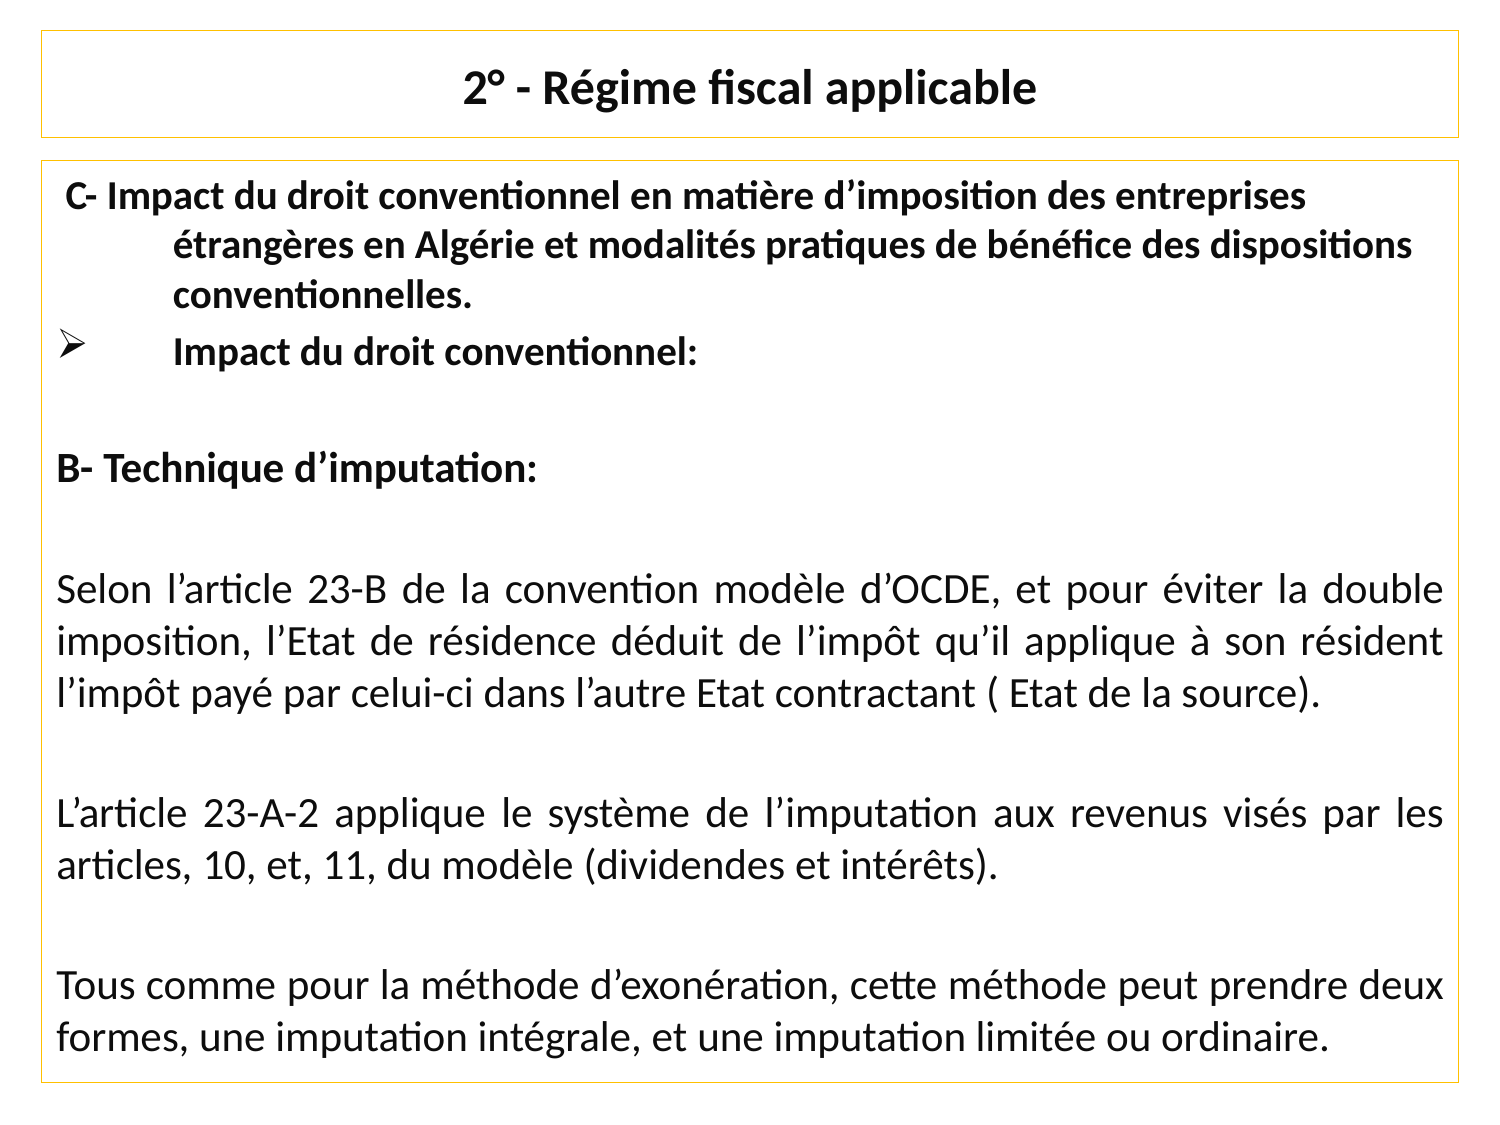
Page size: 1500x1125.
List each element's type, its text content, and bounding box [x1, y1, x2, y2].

title 2° - Régime fiscal applicable [41, 30, 1459, 138]
subtitle C- Impact du droit conventionnel en matière d’imposition des entreprises étrangères en Algérie et modalités pratiques de bénéfice des dispositions conventionnelles. Impact du droit conventionnel: B- Technique d’imputation: Selon l’article 23-B de la convention modèle d’OCDE, et pour éviter la double imposition, l’Etat de résidence déduit de l’impôt qu’il applique à son résident l’impôt payé par celui-ci dans l’autre Etat contractant ( Etat de la source). L’article 23-A-2 applique le système de l’imputation aux revenus visés par les articles, 10, et, 11, du modèle (dividendes et intérêts). Tous comme pour la méthode d’exonération, cette méthode peut prendre deux formes, une imputation intégrale, et une imputation limitée ou ordinaire. [41, 160, 1459, 1083]
